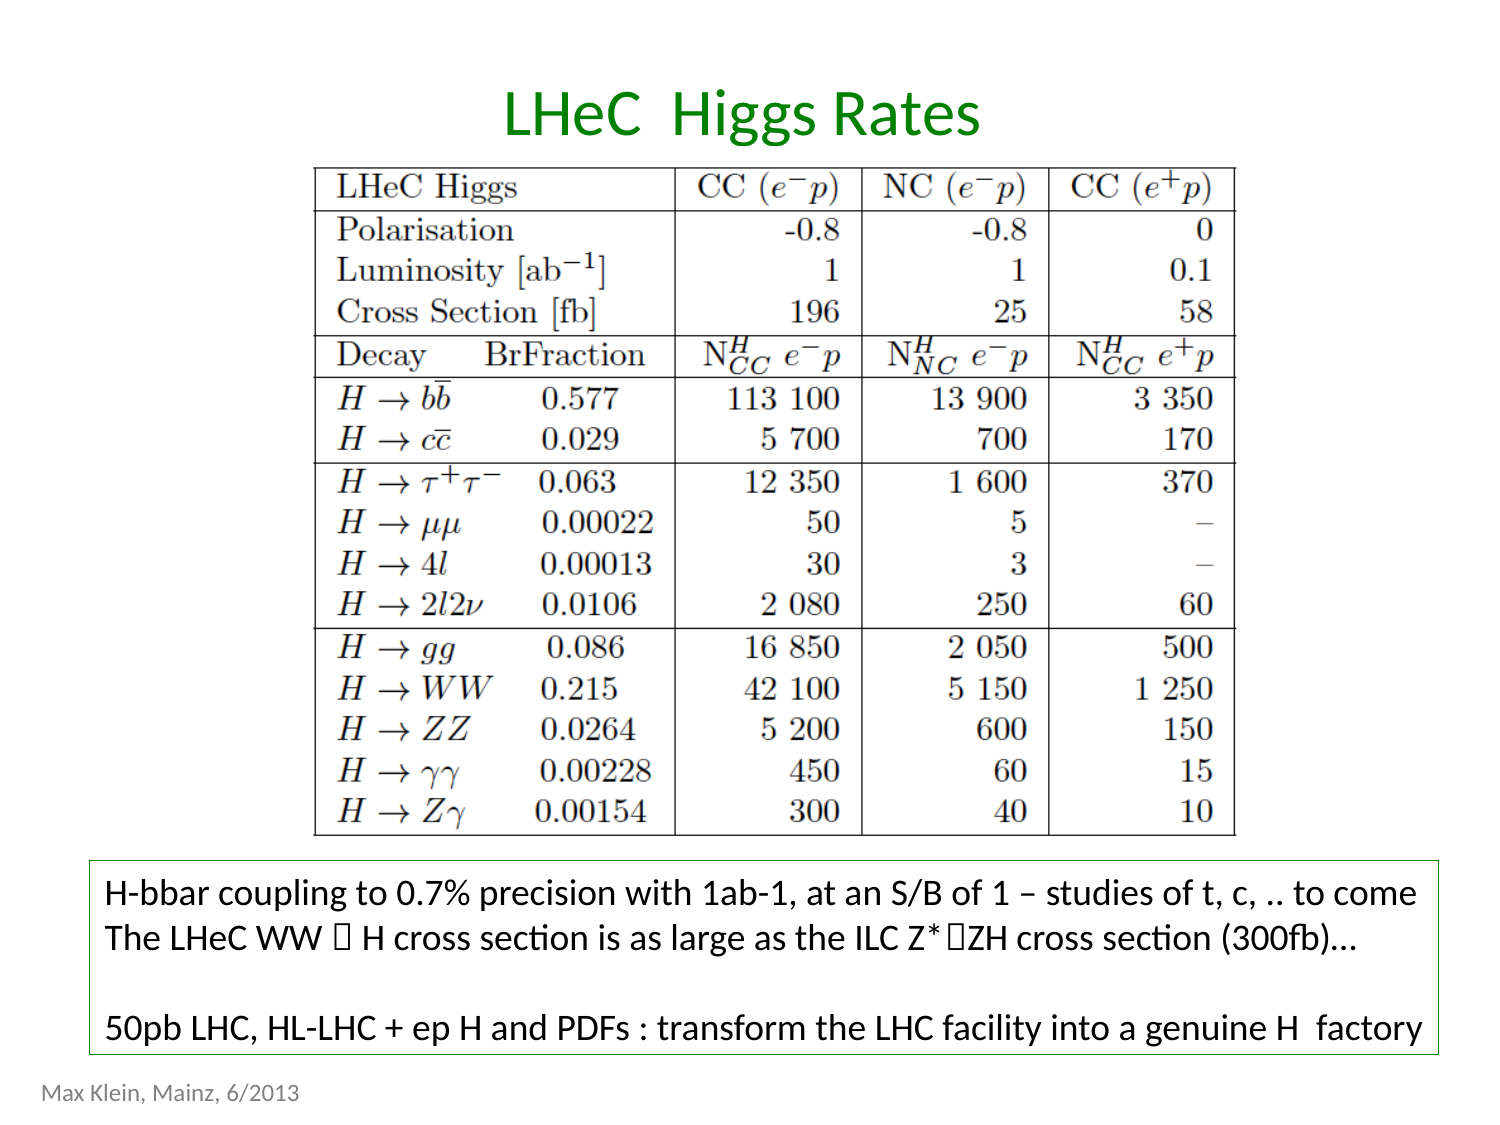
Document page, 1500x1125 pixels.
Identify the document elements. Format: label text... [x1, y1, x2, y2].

title LHeC Higgs Rates [112, 26, 1388, 191]
text_box H-bbar coupling to 0.7% precision with 1ab-1, at an S/B of 1 – studies of t, c, .. to come The LHeC WW  H cross section is as large as the ILC Z*ZH cross section (300fb)… 50pb LHC, HL-LHC + ep H and PDFs : transform the LHC facility into a genuine H factory [89, 860, 1439, 1055]
picture [287, 146, 1273, 861]
text_box Max Klein, Mainz, 6/2013 [26, 1069, 316, 1114]
